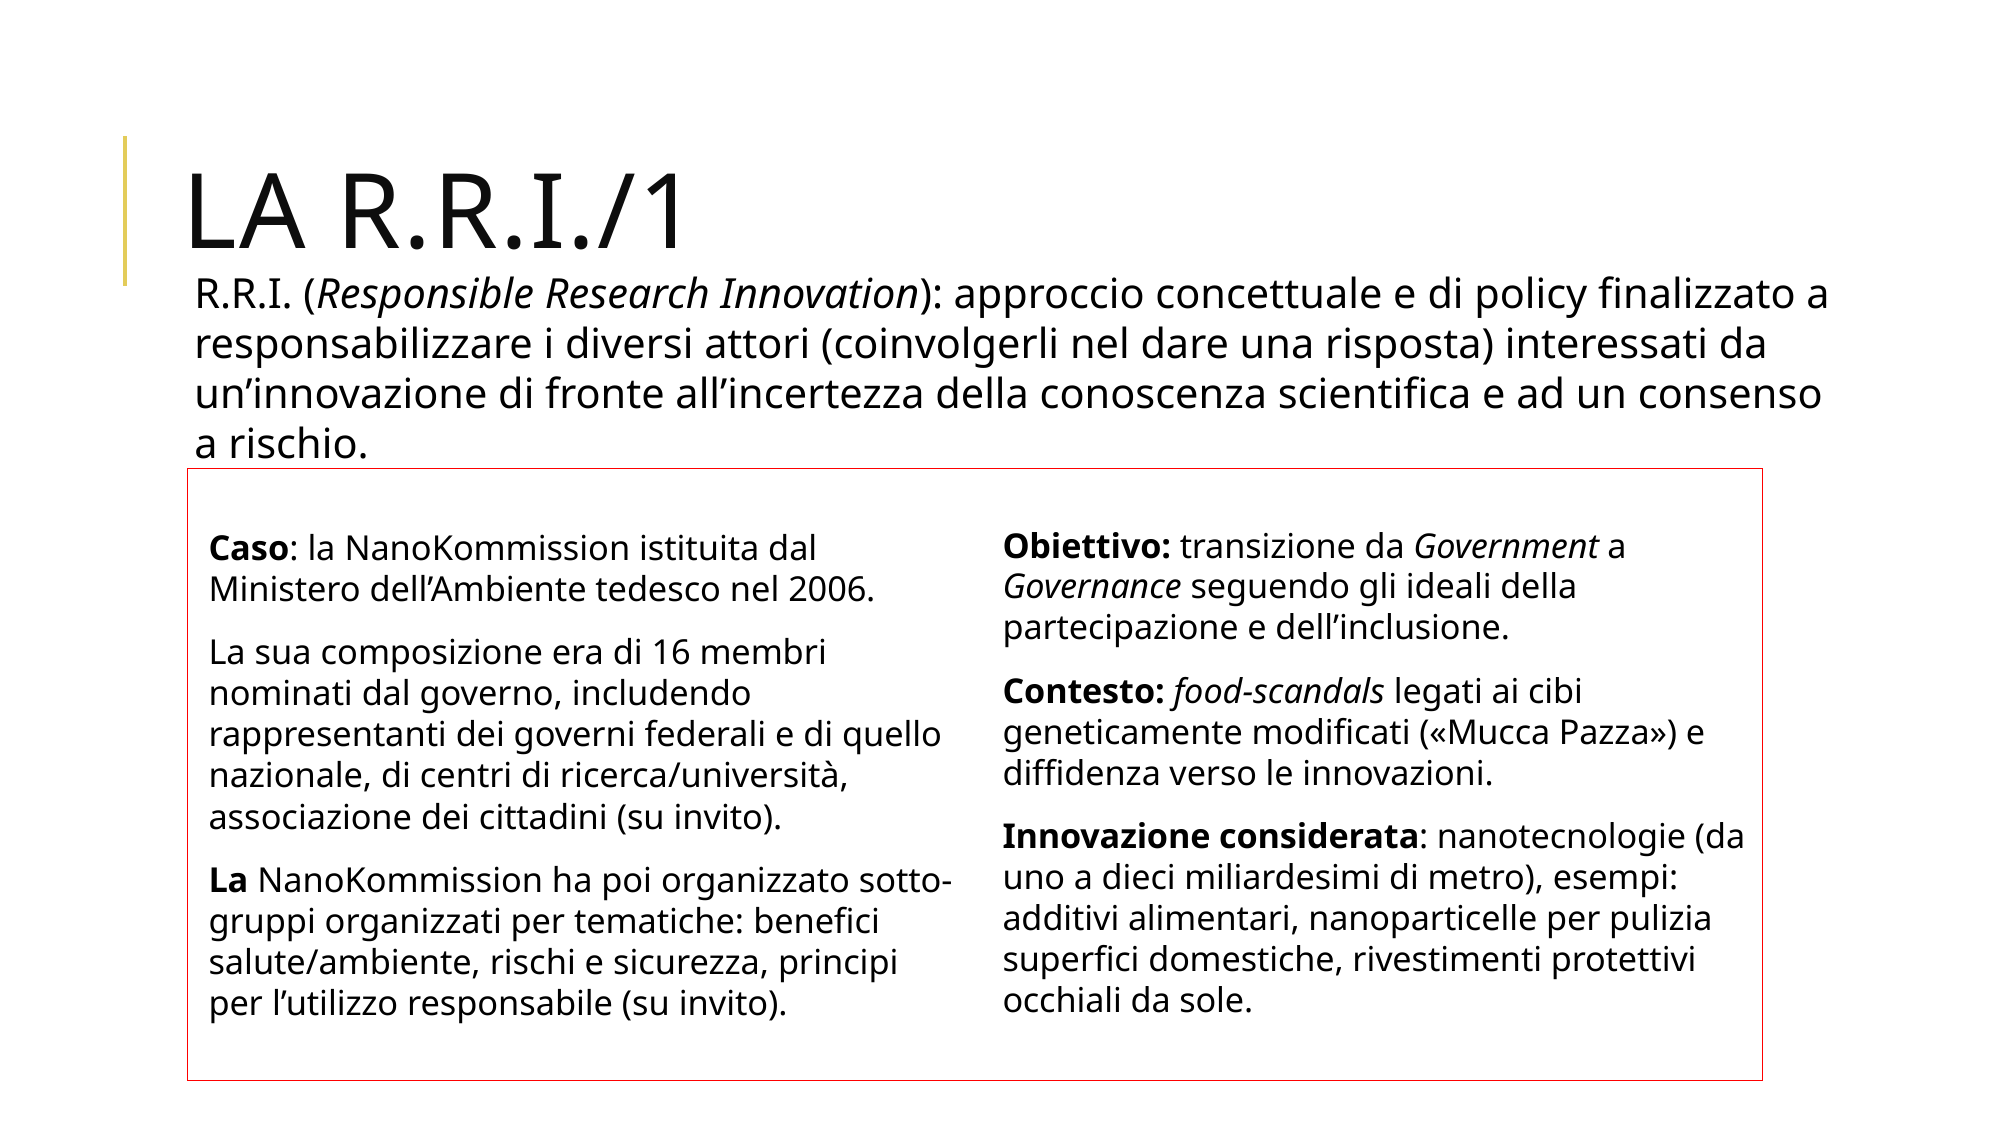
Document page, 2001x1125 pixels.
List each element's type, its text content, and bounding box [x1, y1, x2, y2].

text_box [187, 468, 1763, 1081]
list R.R.I. (Responsible Research Innovation): approccio concettuale e di policy finalizzato a responsabilizzare i diversi attori (coinvolgerli nel dare una risposta) interessati da un’innovazione di fronte all’incertezza della conoscenza scientifica e ad un consenso a rischio. [173, 259, 1856, 475]
list Obiettivo: transizione da Government a Governance seguendo gli ideali della partecipazione e dell’inclusione. Contesto: food-scandals legati ai cibi geneticamente modificati («Mucca Pazza») e diffidenza verso le innovazioni. Innovazione considerata: nanotecnologie (da uno a dieci miliardesimi di metro), esempi: additivi alimentari, nanoparticelle per pulizia superfici domestiche, rivestimenti protettivi occhiali da sole. [982, 387, 1763, 468]
text_box Caso: la NanoKommission istituita dal Ministero dell’Ambiente tedesco nel 2006. La sua composizione era di 16 membri nominati dal governo, includendo rappresentanti dei governi federali e di quello nazionale, di centri di ricerca/università, associazione dei cittadini (su invito). La NanoKommission ha poi organizzato sotto-gruppi organizzati per tematiche: benefici salute/ambiente, rischi e sicurezza, principi per l’utilizzo responsabile (su invito). [187, 392, 968, 1040]
title LA R.R.I./1 [168, 96, 1763, 342]
